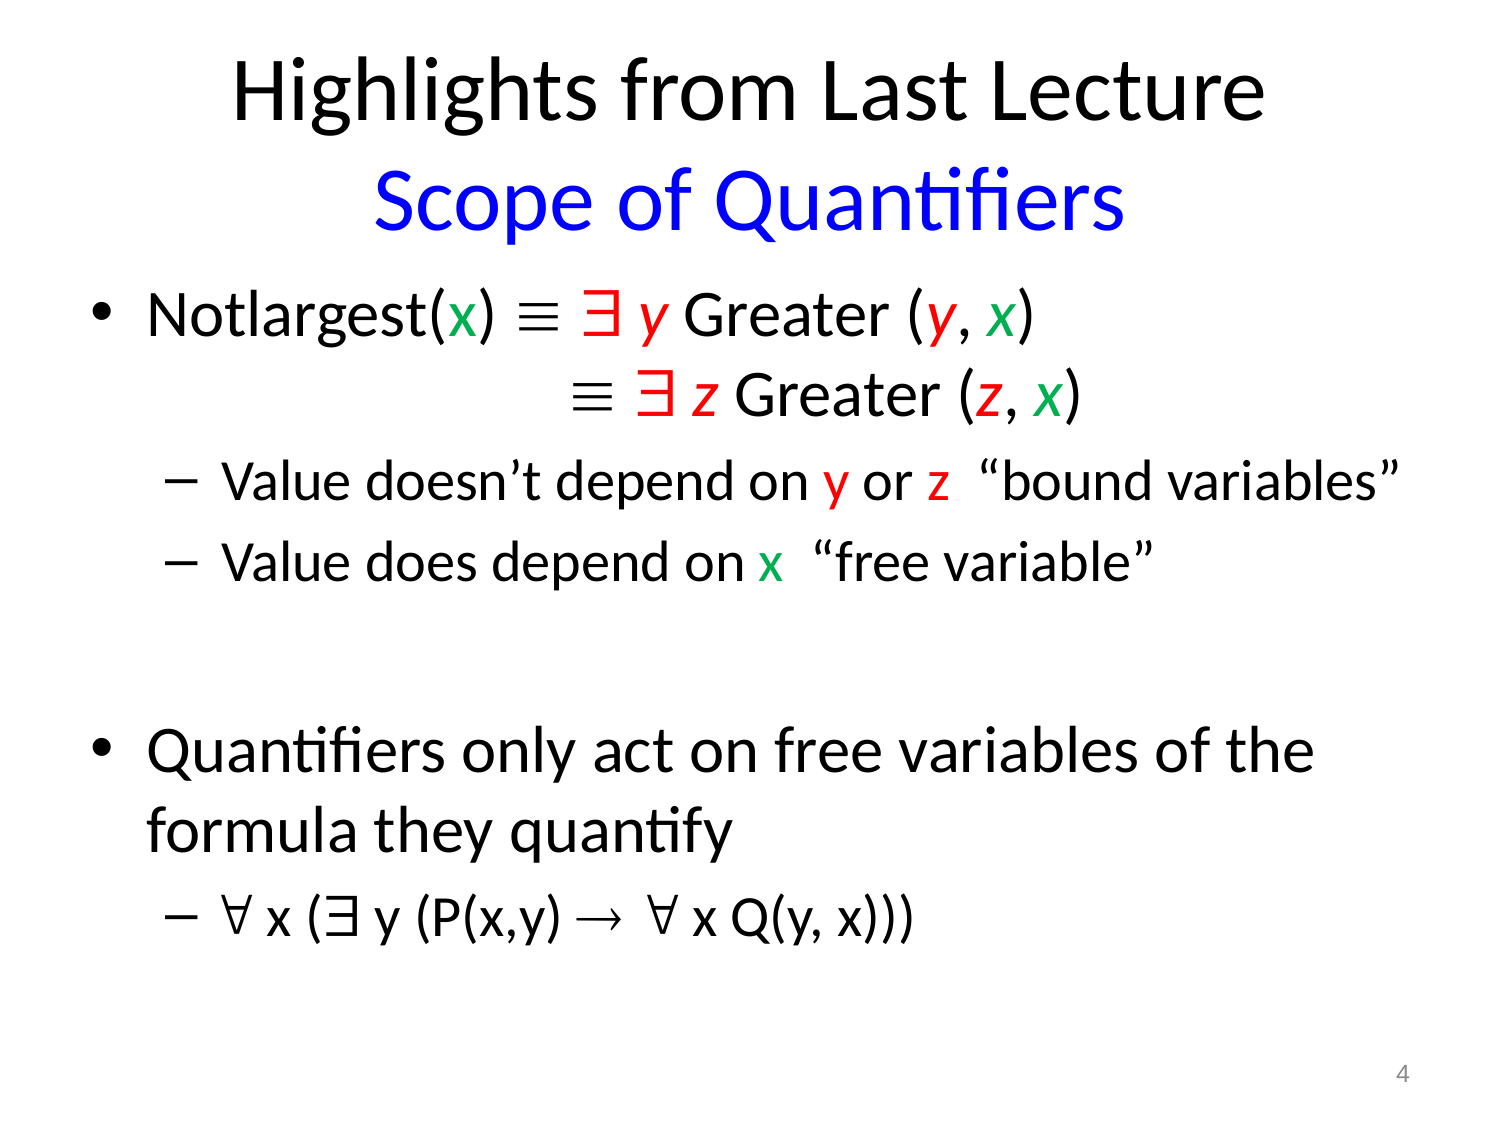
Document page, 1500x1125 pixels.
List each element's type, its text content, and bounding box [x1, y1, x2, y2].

title Highlights from Last Lecture Scope of Quantifiers [75, 45, 1425, 233]
slide_number 4 [1074, 1042, 1425, 1103]
list Notlargest(x)   y Greater (y, x)   z Greater (z, x) Value doesn’t depend on y or z “bound variables” Value does depend on x “free variable” Quantifiers only act on free variables of the formula they quantify  x ( y (P(x,y)   x Q(y, x))) [75, 262, 1425, 1005]
